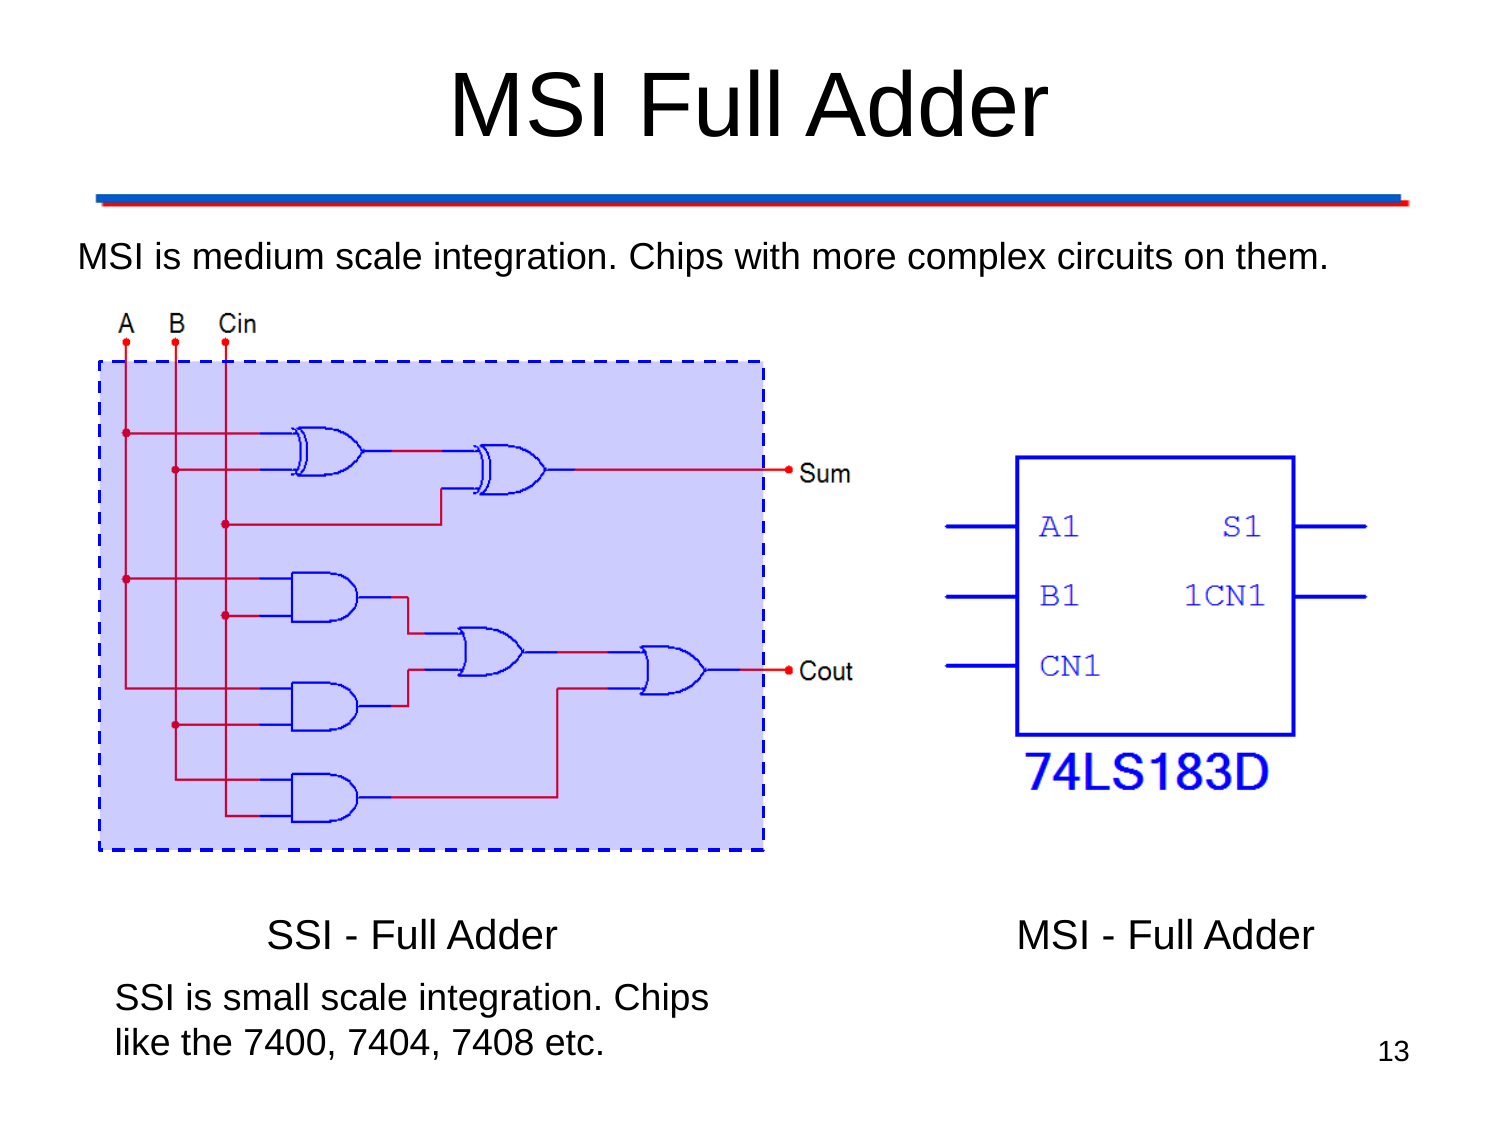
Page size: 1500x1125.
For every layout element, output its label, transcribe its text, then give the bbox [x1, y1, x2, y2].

slide_number 13 [1074, 1024, 1426, 1103]
text_box MSI is medium scale integration. Chips with more complex circuits on them. [62, 224, 1363, 285]
picture [937, 437, 1382, 806]
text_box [99, 299, 863, 851]
text_box SSI is small scale integration. Chips like the 7400, 7404, 7408 etc. [99, 965, 764, 1071]
text_box MSI - Full Adder [1001, 900, 1331, 965]
text_box SSI - Full Adder [251, 900, 574, 965]
picture [91, 200, 1412, 209]
title MSI Full Adder [0, 0, 1500, 200]
